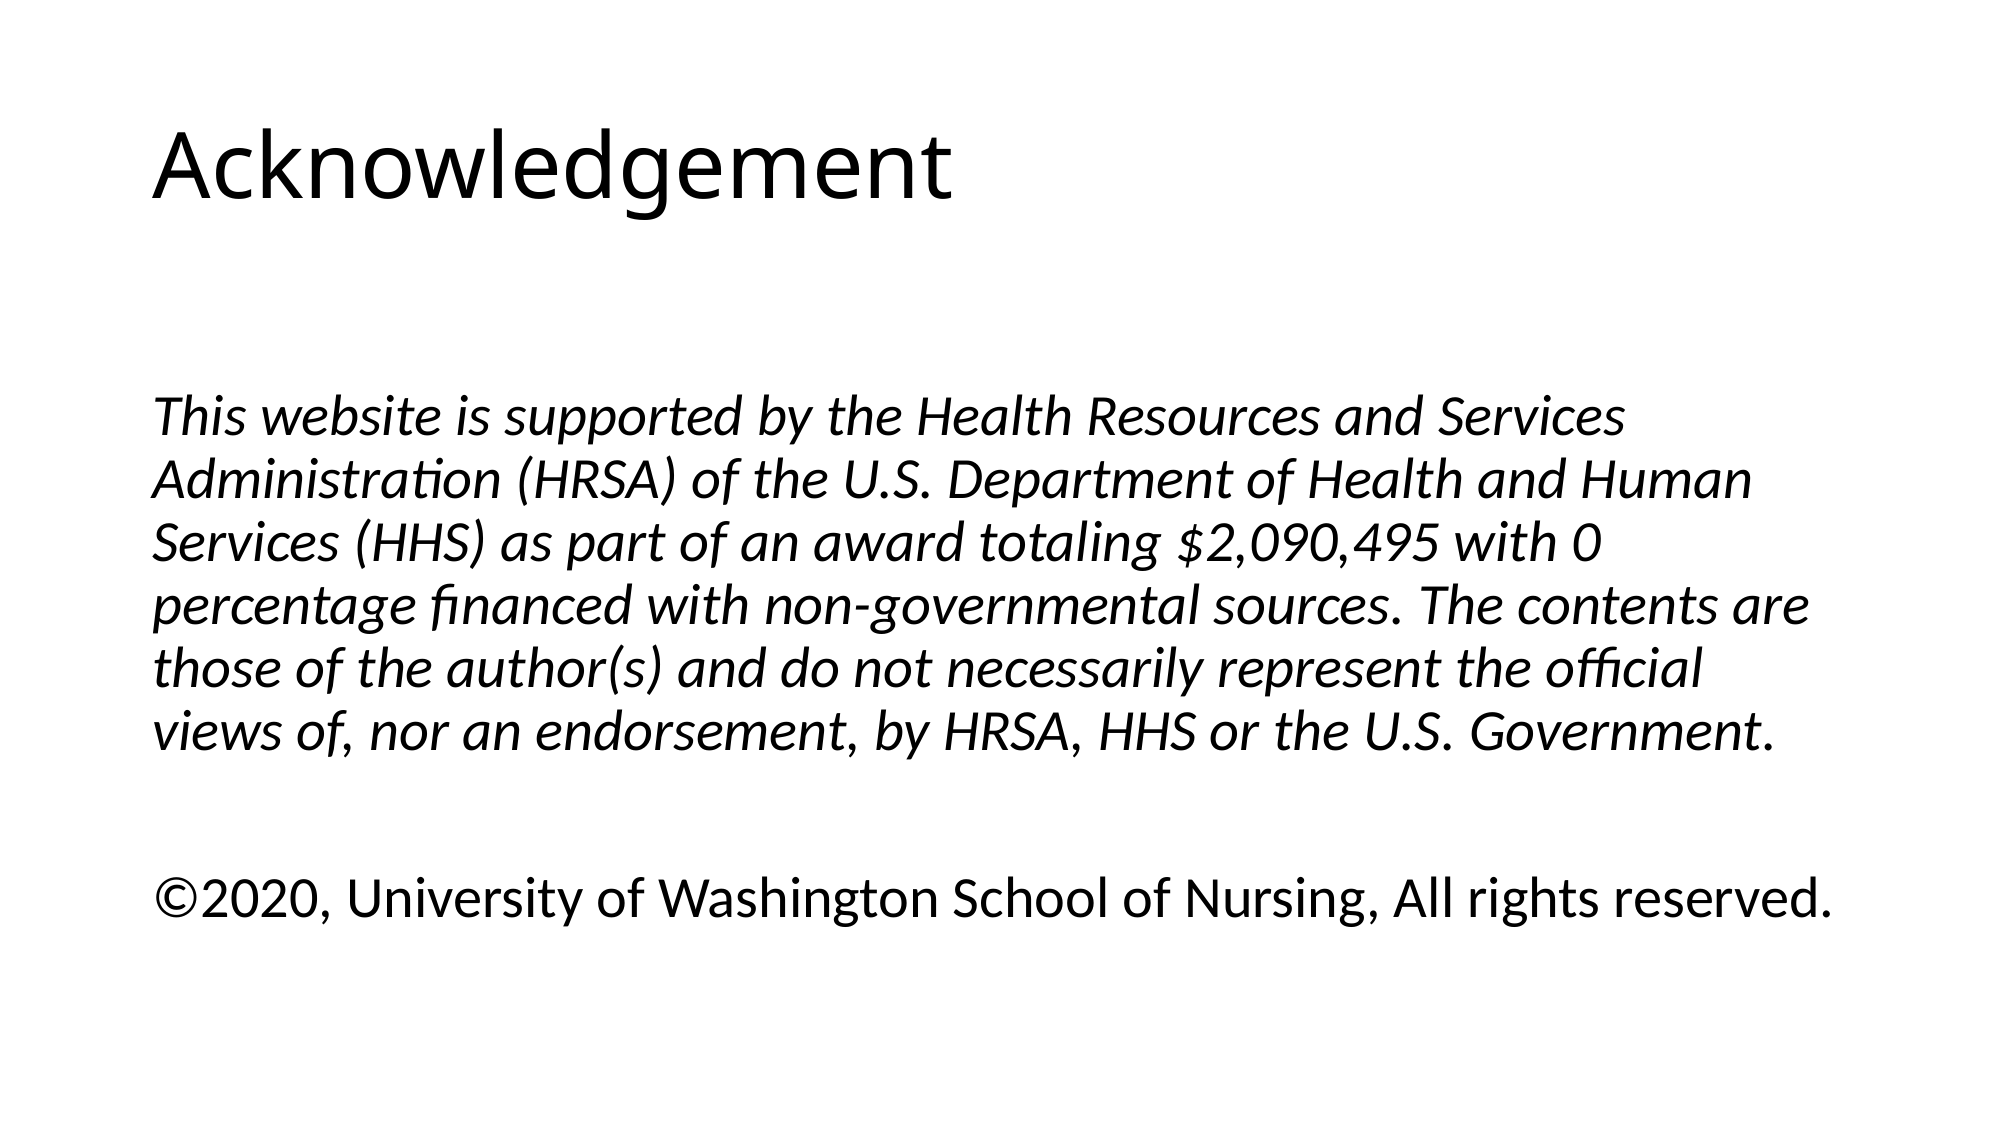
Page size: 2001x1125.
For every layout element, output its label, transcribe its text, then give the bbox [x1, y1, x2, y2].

list This website is supported by the Health Resources and Services Administration (HRSA) of the U.S. Department of Health and Human Services (HHS) as part of an award totaling $2,090,495 with 0 percentage financed with non-governmental sources. The contents are those of the author(s) and do not necessarily represent the official views of, nor an endorsement, by HRSA, HHS or the U.S. Government. ©2020, University of Washington School of Nursing, All rights reserved. [137, 377, 1863, 1092]
title Acknowledgement [137, 59, 1863, 278]
